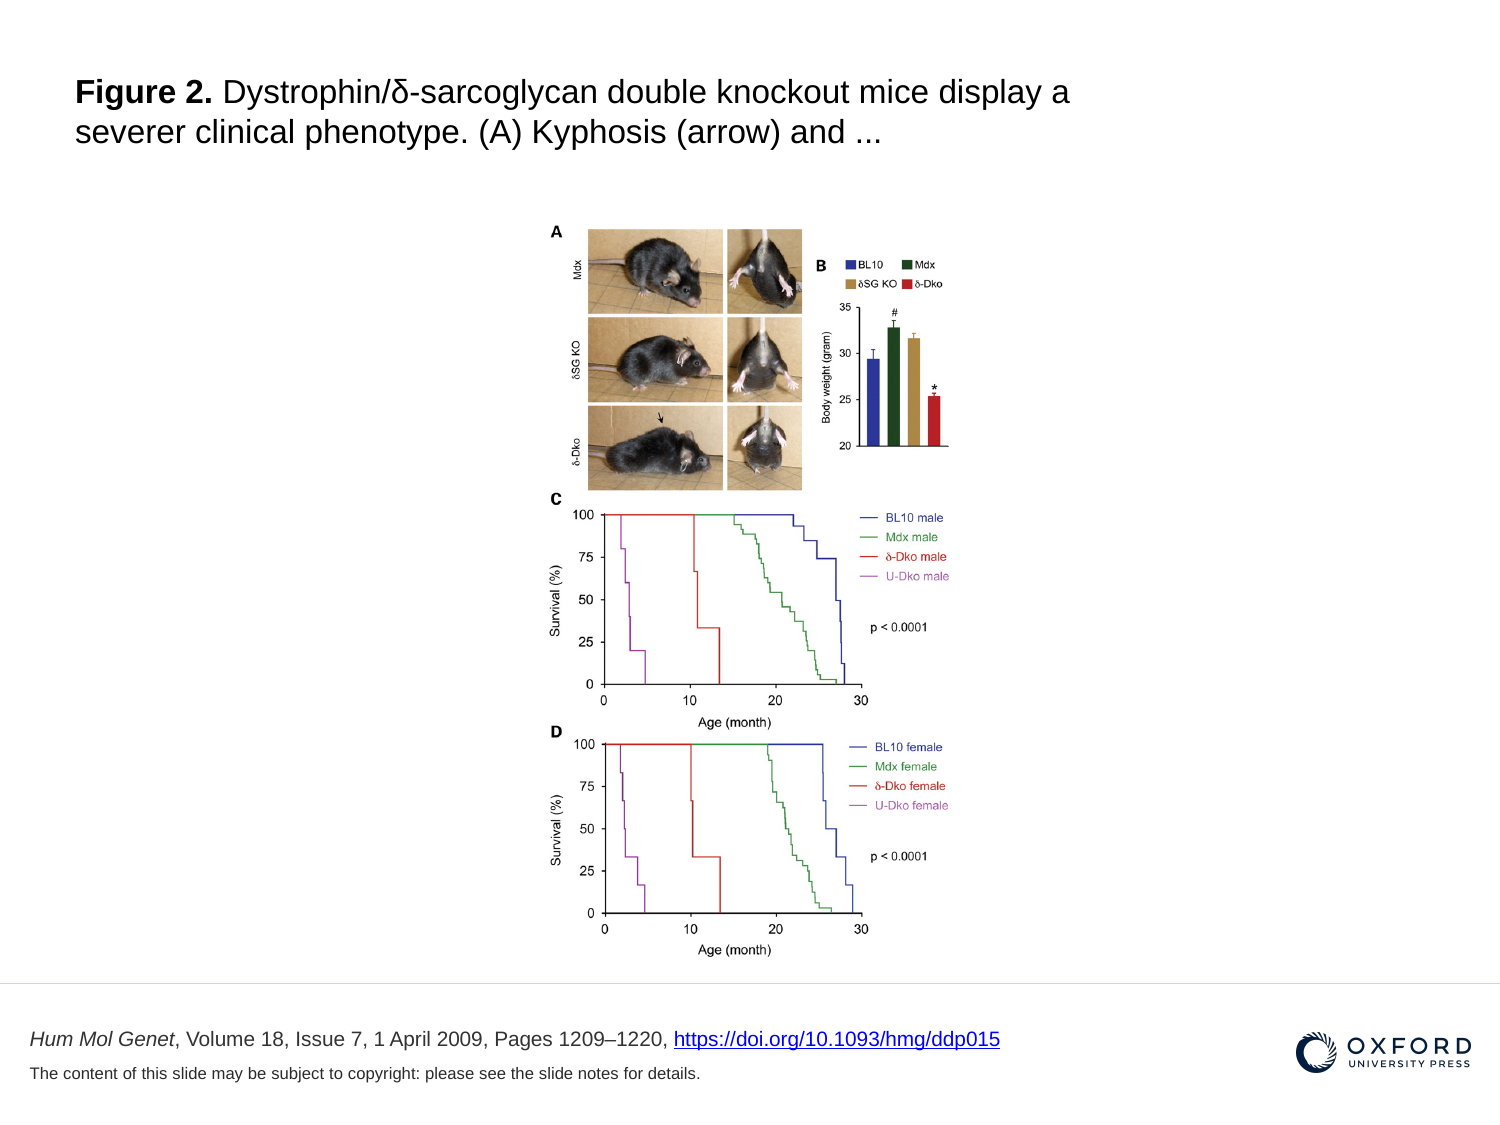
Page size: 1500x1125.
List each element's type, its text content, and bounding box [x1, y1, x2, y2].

title Figure 2. Dystrophin/δ-sarcoglycan double knockout mice display a severer clinical phenotype. (A) Kyphosis (arrow) and ... [75, 69, 1078, 171]
picture [549, 224, 949, 957]
footer Hum Mol Genet, Volume 18, Issue 7, 1 April 2009, Pages 1209–1220, https://doi.org/10.1093/hmg/ddp015 The content of this slide may be subject to copyright: please see the slide notes for details. [0, 983, 1260, 1125]
picture [1296, 1032, 1471, 1073]
